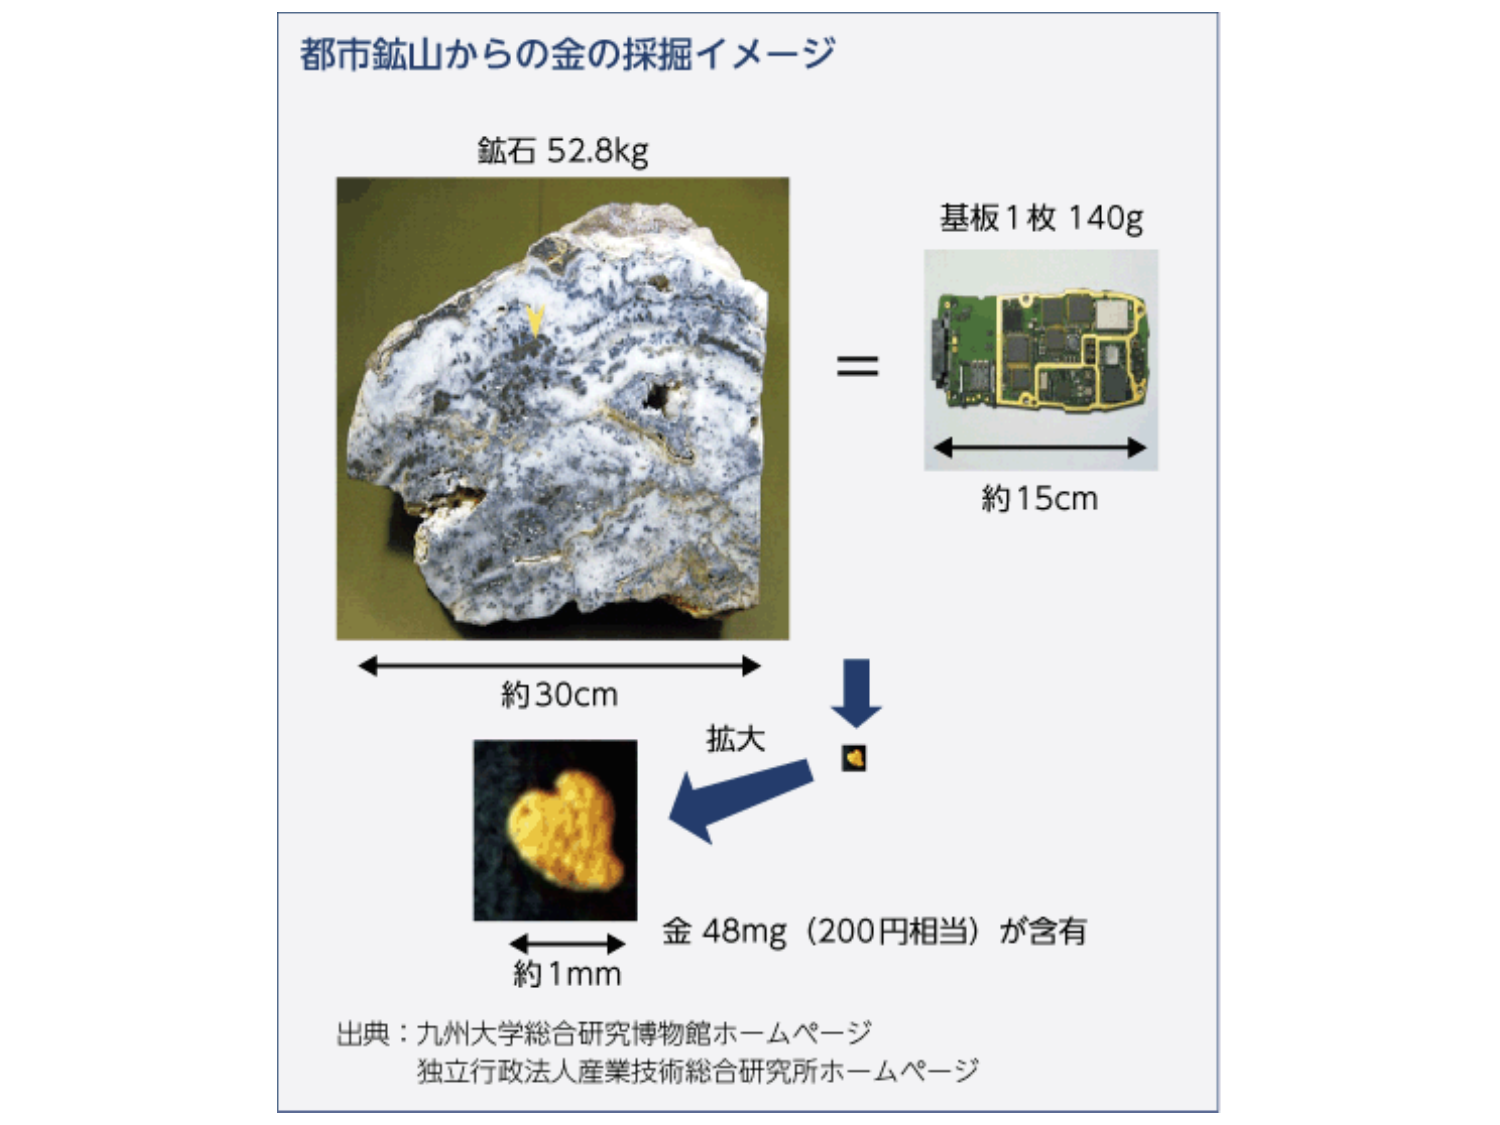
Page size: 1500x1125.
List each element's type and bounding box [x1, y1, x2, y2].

picture [277, 12, 1223, 1113]
